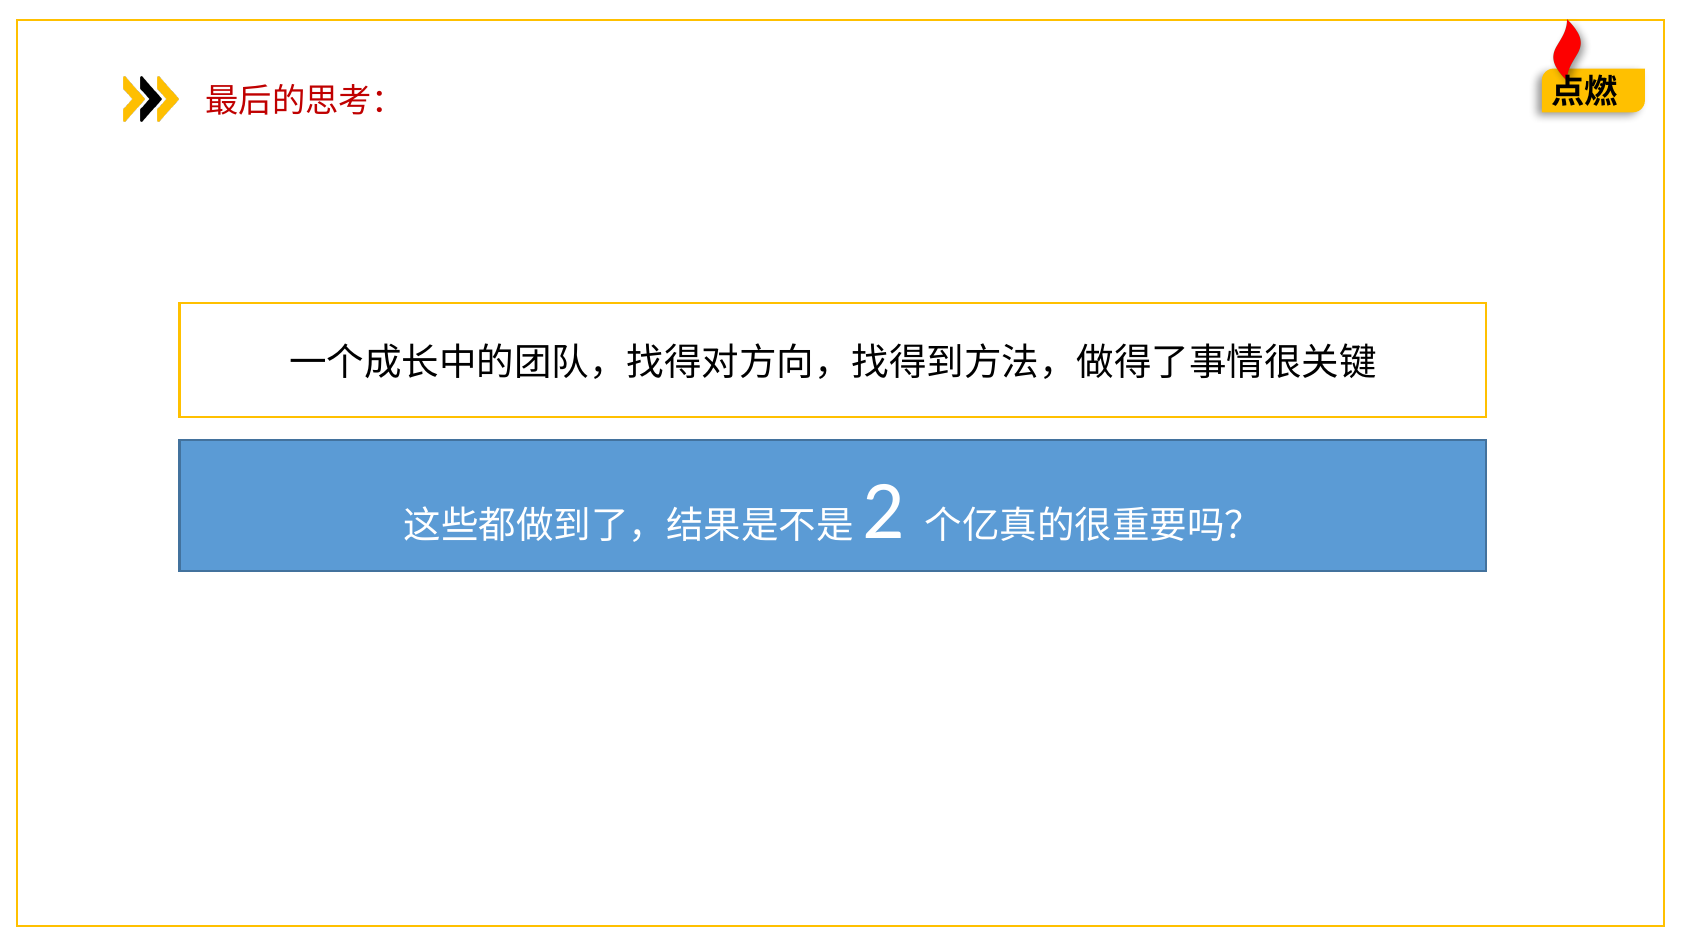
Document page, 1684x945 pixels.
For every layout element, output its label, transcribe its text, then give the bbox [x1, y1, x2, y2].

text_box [123, 76, 180, 122]
text_box 最后的思考： [190, 71, 750, 127]
text_box 一个成长中的团队，找得对方向，找得到方法，做得了事情很关键 [178, 302, 1487, 418]
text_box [1536, 19, 1645, 118]
text_box 这些都做到了，结果是不是2个亿真的很重要吗？ [178, 439, 1487, 572]
text_box [16, 19, 1665, 927]
